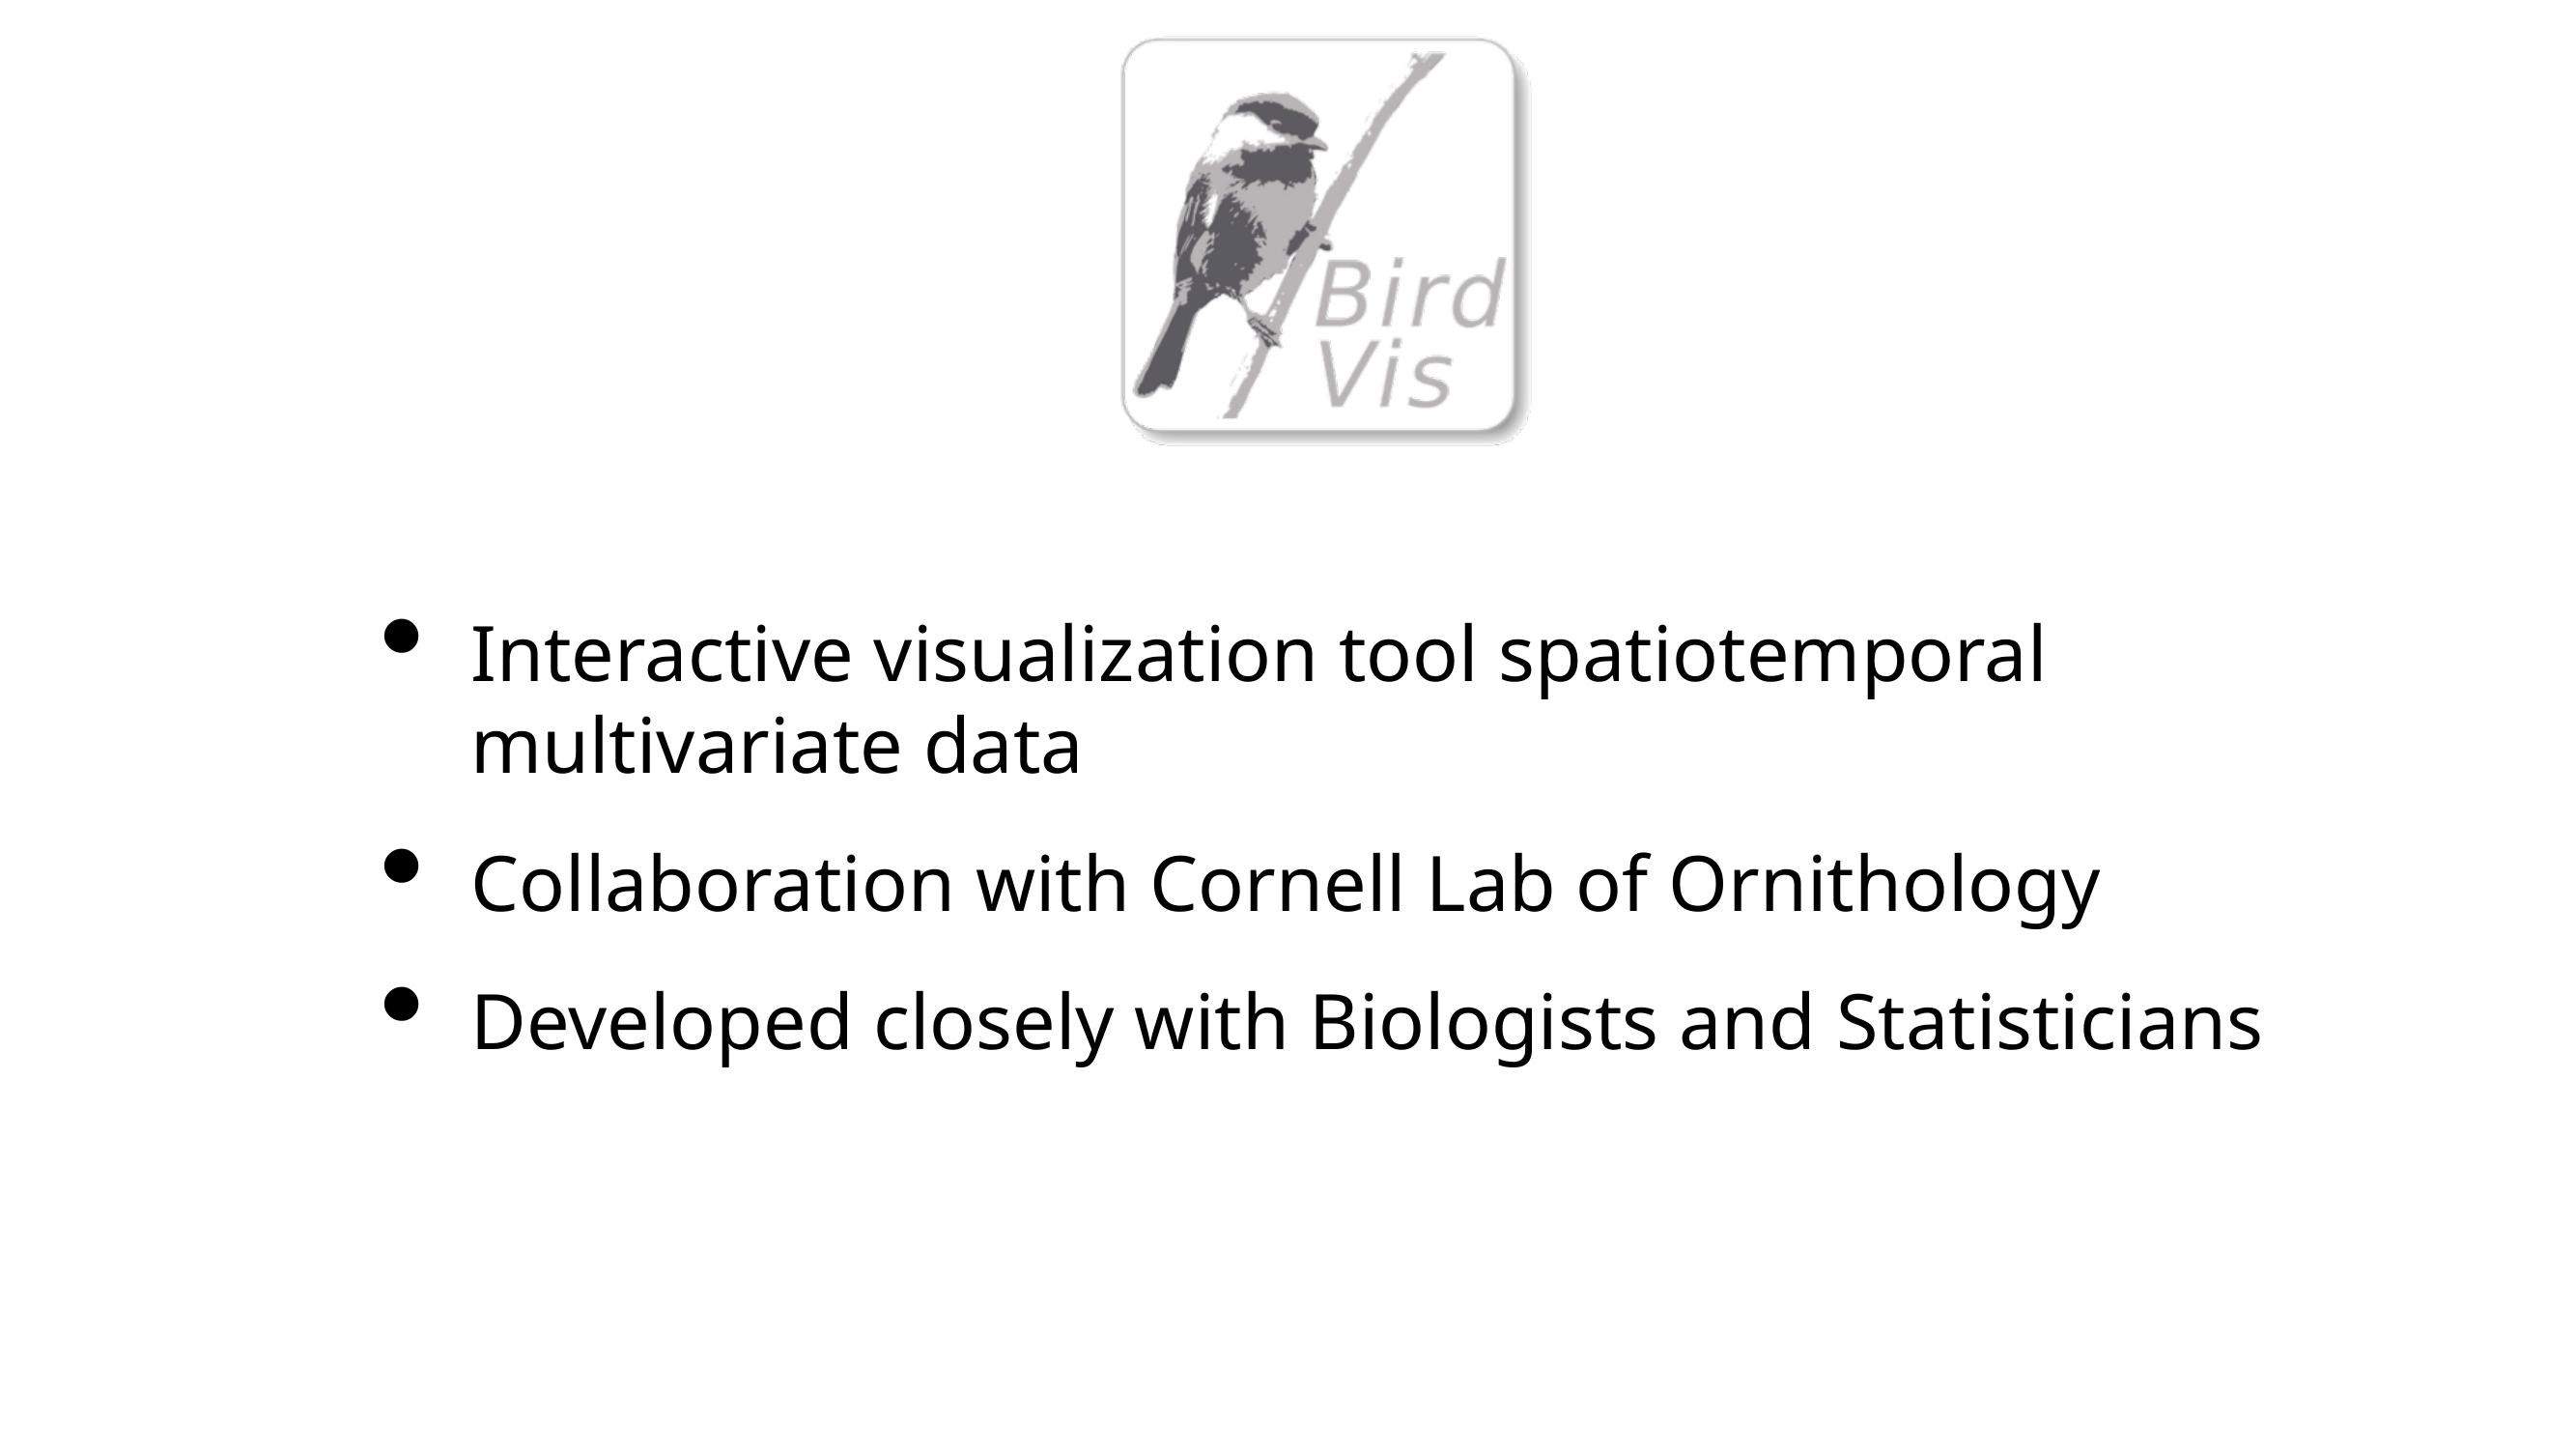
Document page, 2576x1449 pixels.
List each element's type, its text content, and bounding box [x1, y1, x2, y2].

picture [1100, 17, 1558, 475]
list Interactive visualization tool spatiotemporal multivariate data Collaboration with Cornell Lab of Ornithology Developed closely with Biologists and Statisticians [250, 410, 2325, 1261]
